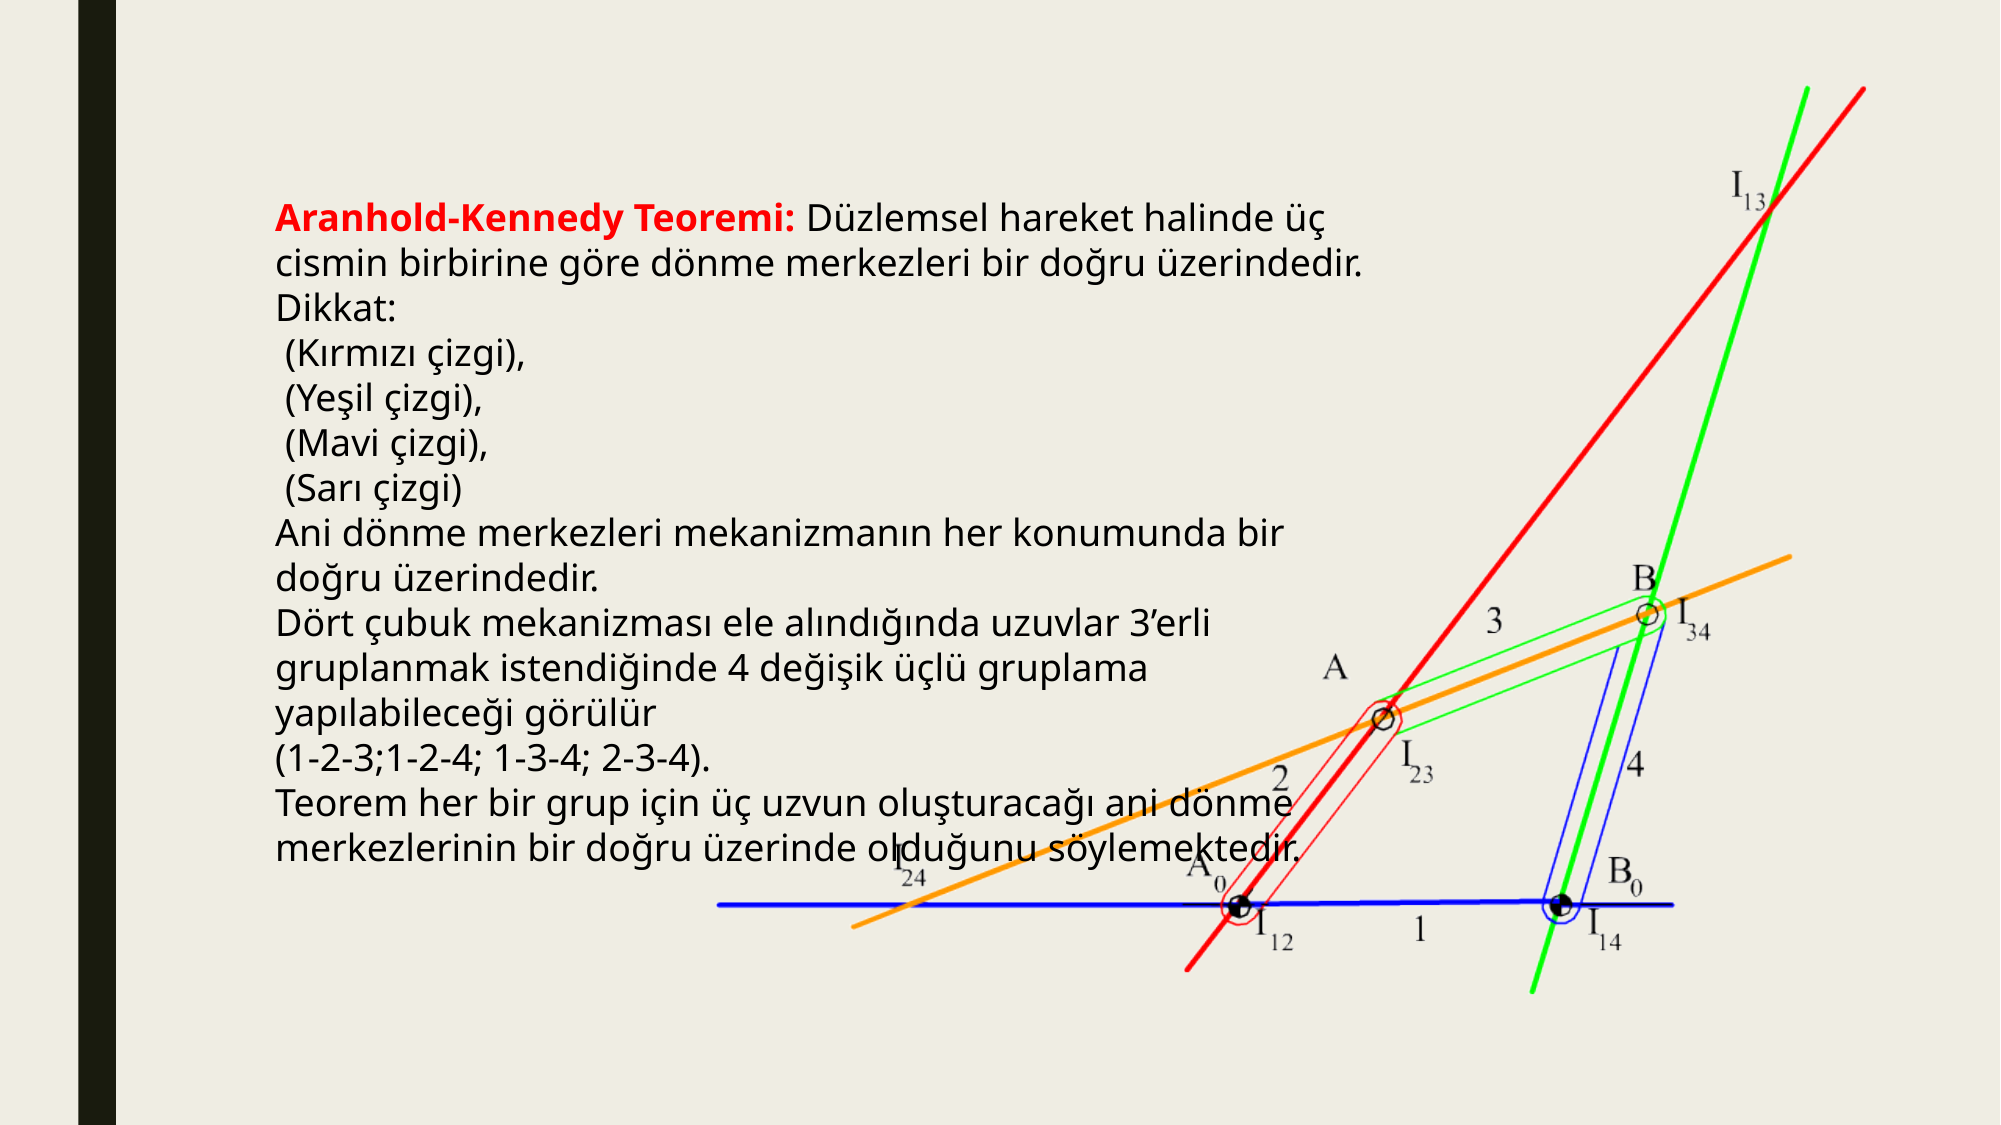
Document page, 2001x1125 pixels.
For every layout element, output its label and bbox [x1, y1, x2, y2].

picture [700, 52, 1893, 1004]
